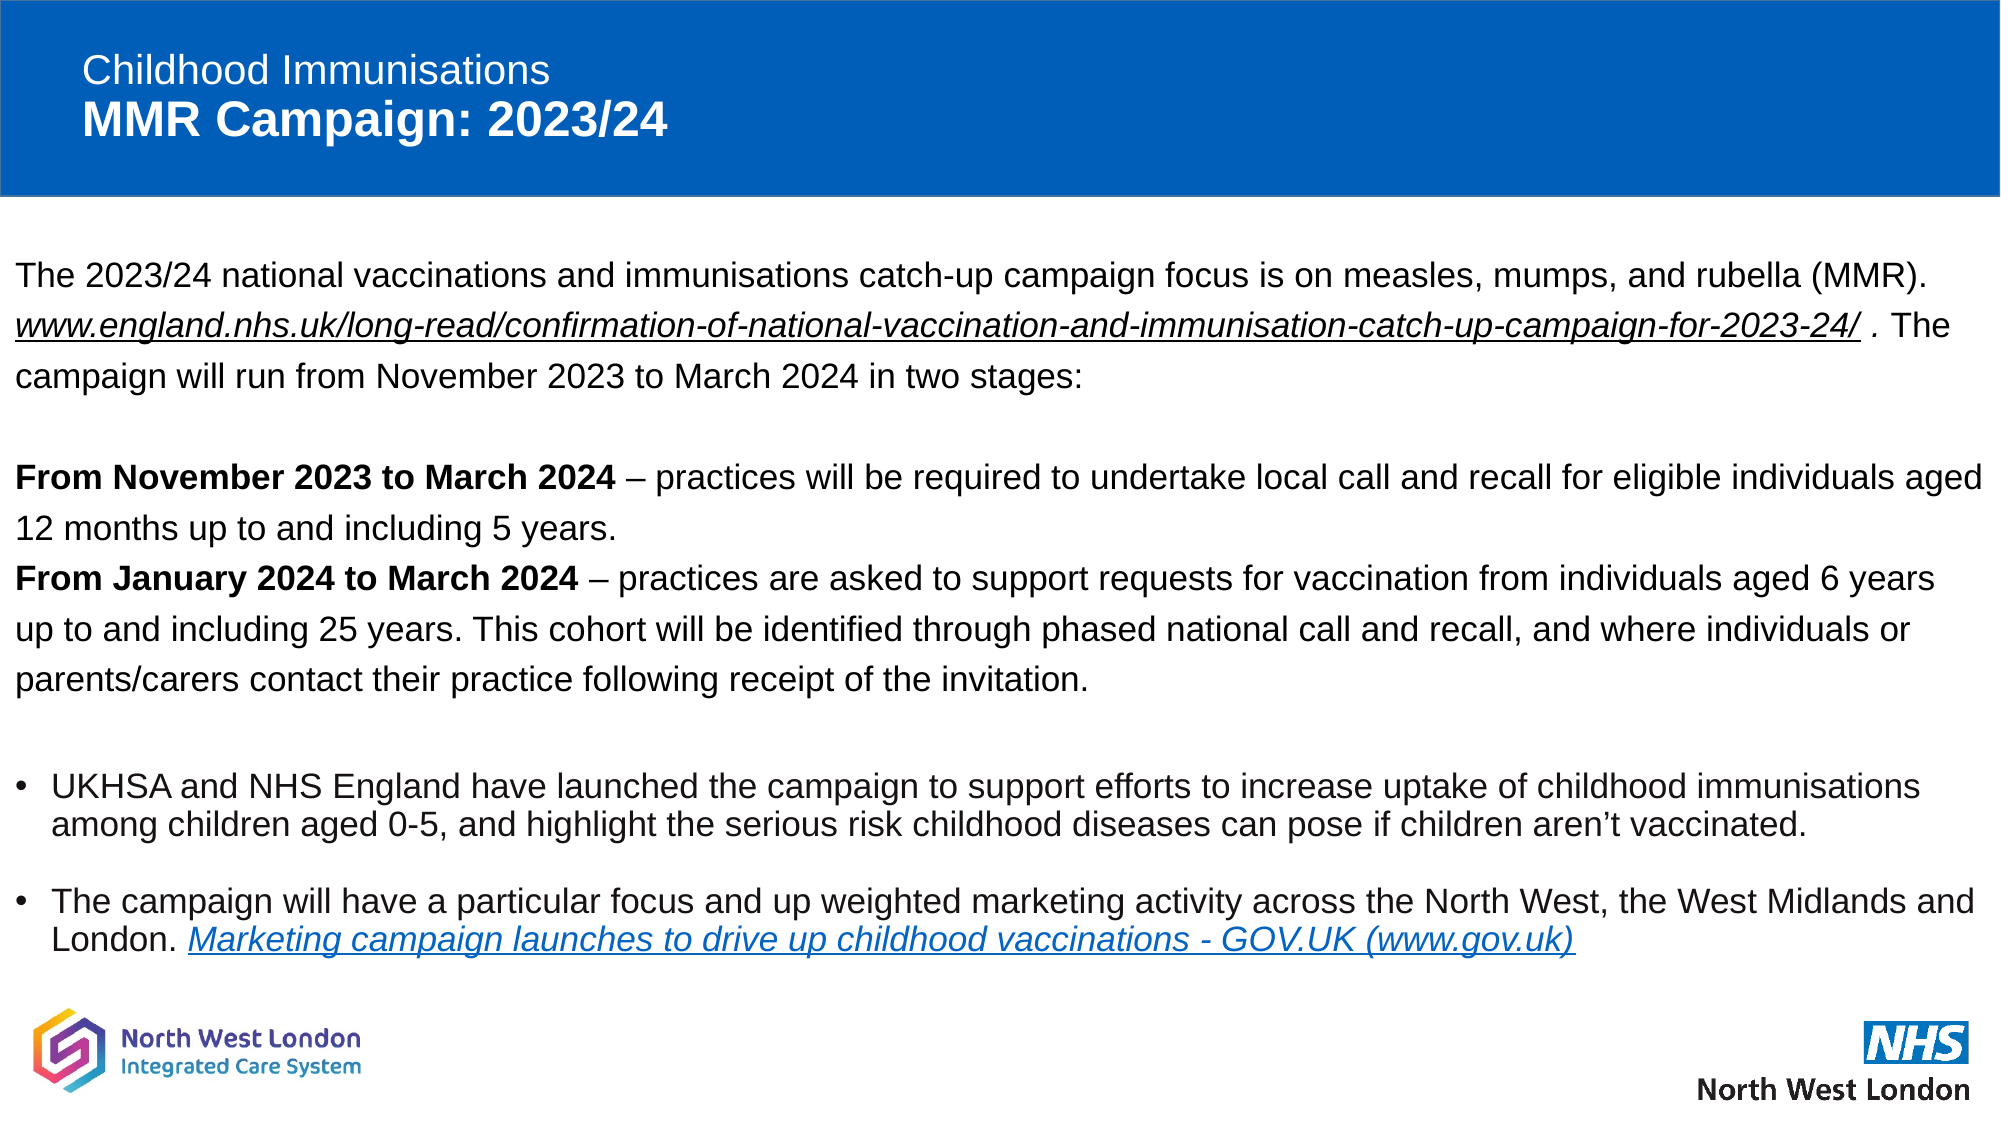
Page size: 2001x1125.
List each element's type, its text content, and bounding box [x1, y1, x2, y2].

title Childhood Immunisations MMR Campaign: 2023/24 [66, 53, 1934, 143]
list The 2023/24 national vaccinations and immunisations catch-up campaign focus is on measles, mumps, and rubella (MMR). www.england.nhs.uk/long-read/confirmation-of-national-vaccination-and-immunisation-catch-up-campaign-for-2023-24/ . The campaign will run from November 2023 to March 2024 in two stages: From November 2023 to March 2024 – practices will be required to undertake local call and recall for eligible individuals aged 12 months up to and including 5 years. From January 2024 to March 2024 – practices are asked to support requests for vaccination from individuals aged 6 years up to and including 25 years. This cohort will be identified through phased national call and recall, and where individuals or parents/carers contact their practice following receipt of the invitation. UKHSA and NHS England have launched the campaign to support efforts to increase uptake of childhood immunisations among children aged 0-5, and highlight the serious risk childhood diseases can pose if children aren’t vaccinated. The campaign will have a particular focus and up weighted marketing activity across the North West, the West Midlands and London. Marketing campaign launches to drive up childhood vaccinations - GOV.UK (www.gov.uk) [0, 196, 2000, 1012]
picture [31, 1012, 363, 1106]
picture [1696, 1021, 1971, 1107]
